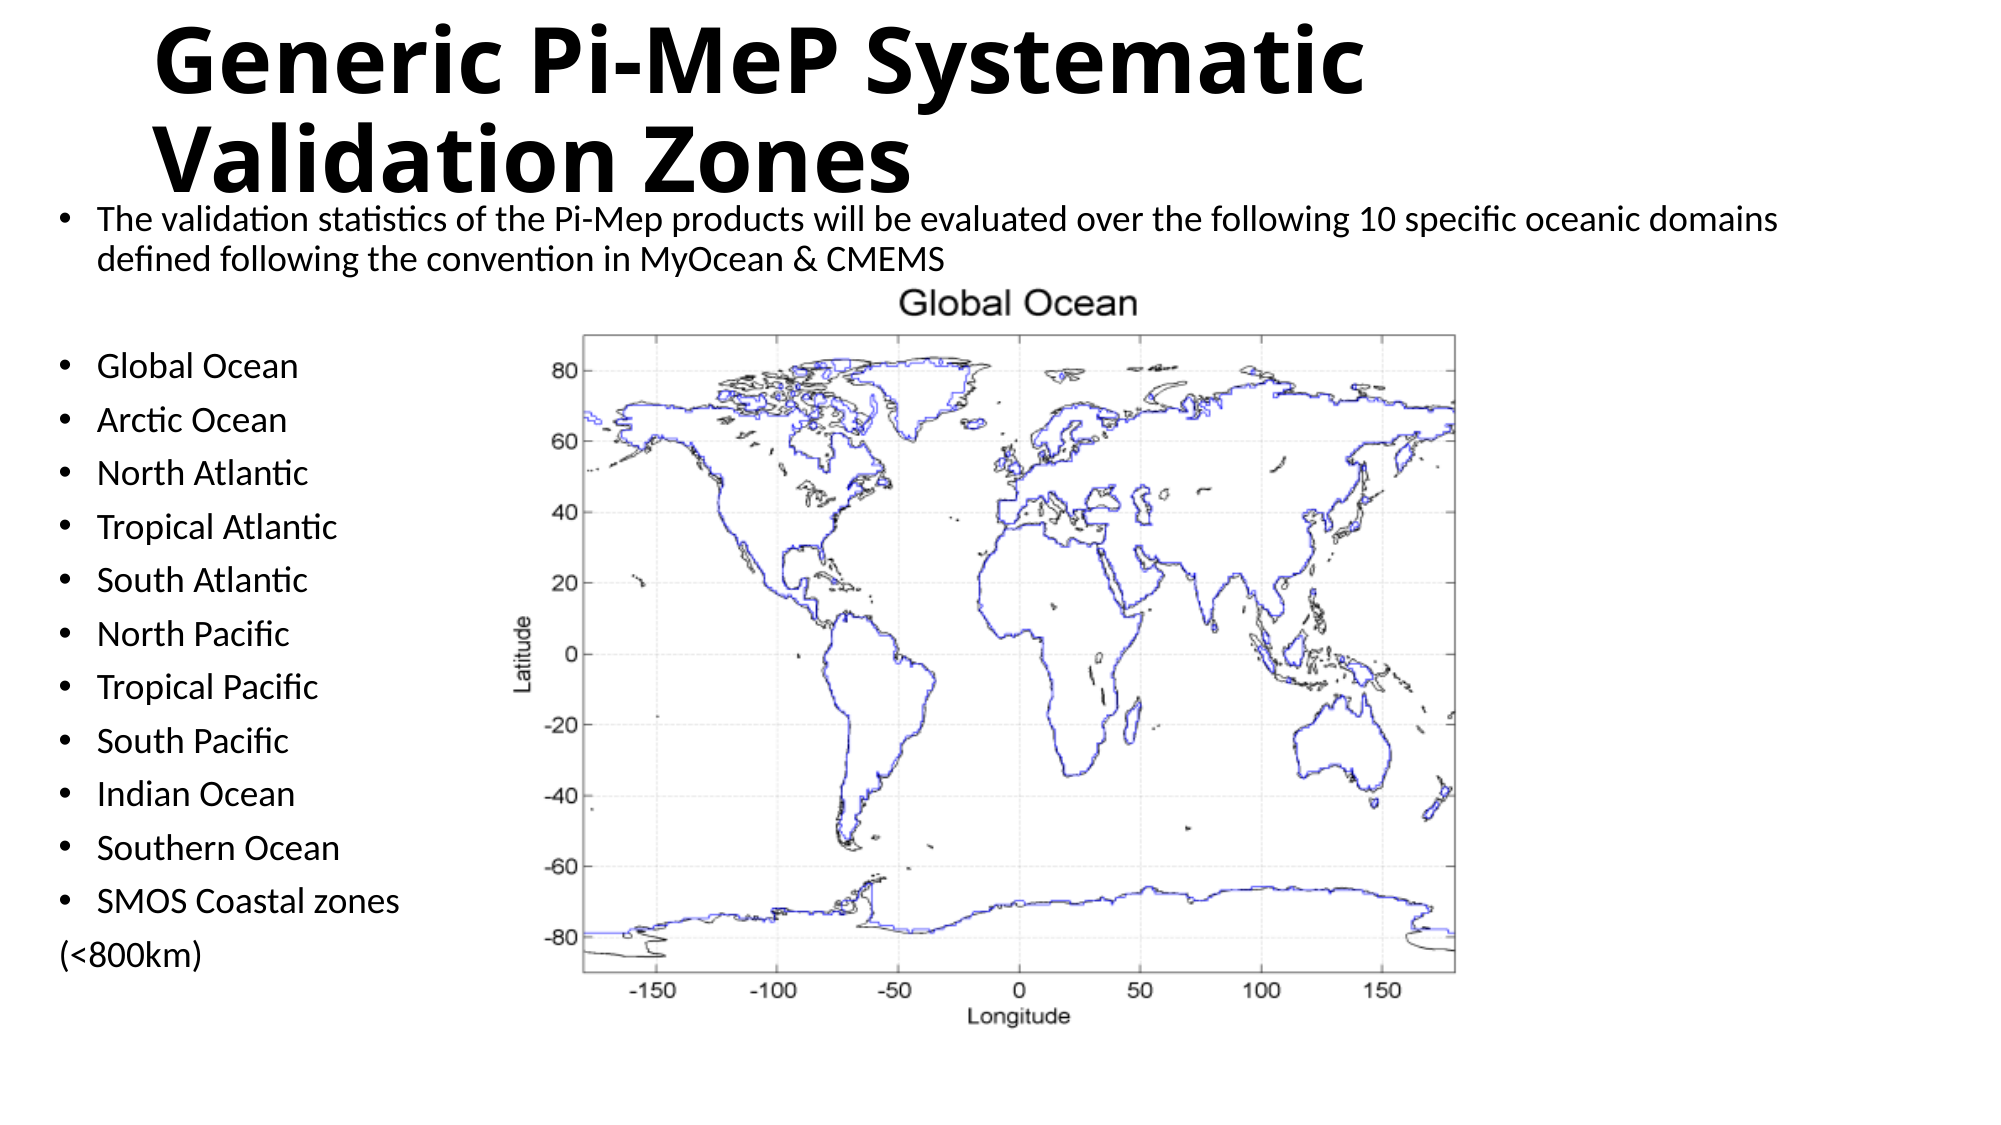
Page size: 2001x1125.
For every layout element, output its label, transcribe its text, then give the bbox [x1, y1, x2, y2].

list The validation statistics of the Pi-Mep products will be evaluated over the following 10 specific oceanic domains defined following the convention in MyOcean & CMEMS Global Ocean Arctic Ocean North Atlantic Tropical Atlantic South Atlantic North Pacific Tropical Pacific South Pacific Indian Ocean Southern Ocean SMOS Coastal zones (<800km) [43, 191, 1915, 990]
title Generic Pi-MeP Systematic Validation Zones [137, 59, 1863, 191]
picture [438, 277, 1562, 1059]
